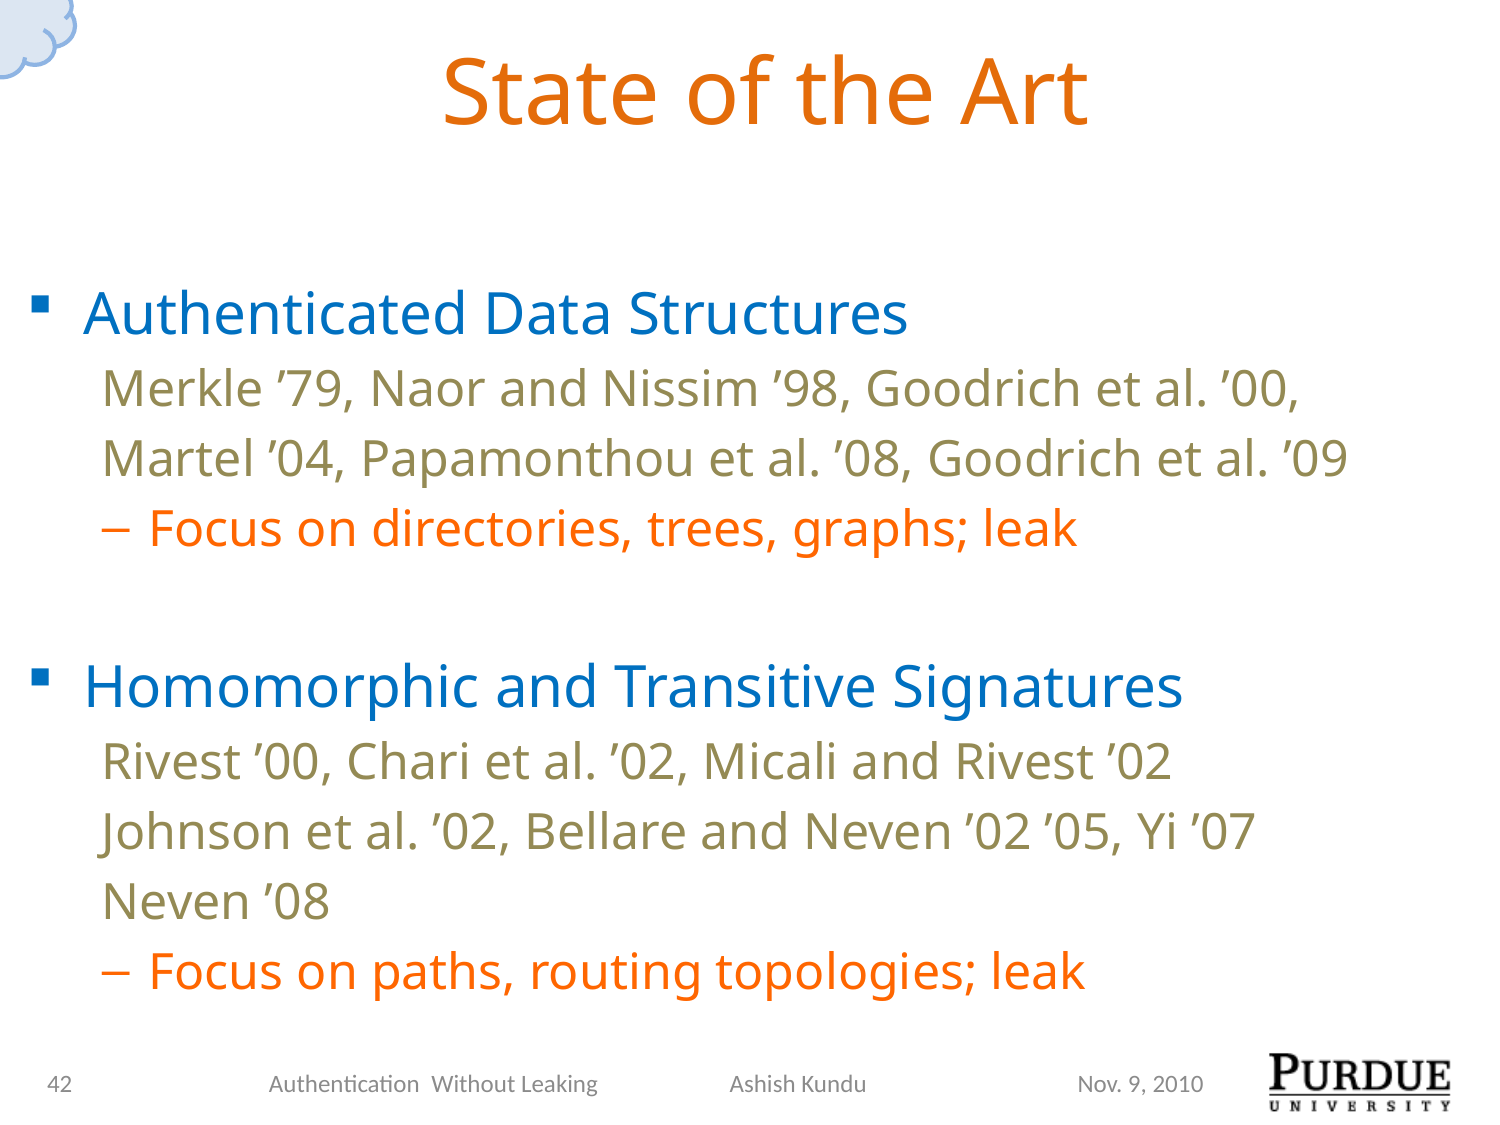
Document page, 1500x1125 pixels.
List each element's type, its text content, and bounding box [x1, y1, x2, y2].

picture [1246, 1041, 1488, 1121]
slide_number 42 [12, 1052, 88, 1113]
title State of the Art [81, 24, 1450, 150]
list Authenticated Data Structures Merkle ’79, Naor and Nissim ’98, Goodrich et al. ’00, Martel ’04, Papamonthou et al. ’08, Goodrich et al. ’09 Focus on directories, trees, graphs; leak Homomorphic and Transitive Signatures Rivest ’00, Chari et al. ’02, Micali and Rivest ’02 Johnson et al. ’02, Bellare and Neven ’02 ’05, Yi ’07 Neven ’08 Focus on paths, routing topologies; leak [11, 187, 1487, 1038]
